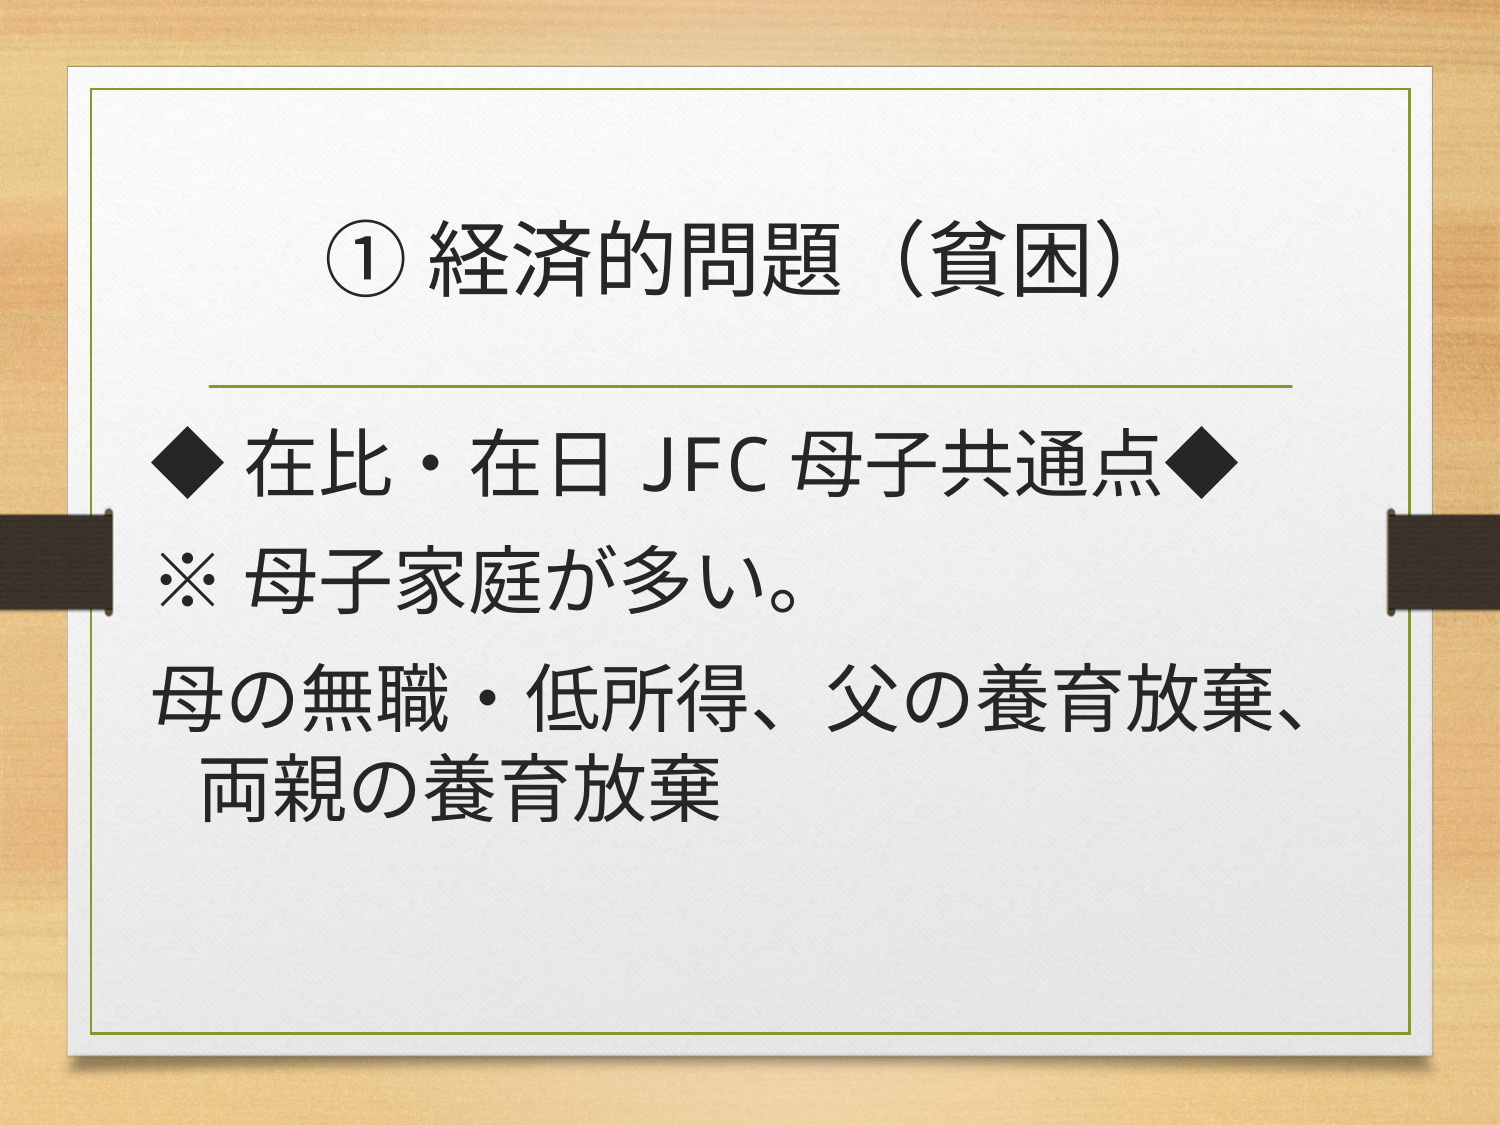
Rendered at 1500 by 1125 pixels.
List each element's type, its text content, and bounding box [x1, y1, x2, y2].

list ◆在比・在日JFC母子共通点◆ ※母子家庭が多い。 母の無職・低所得、父の養育放棄、両親の養育放棄 [135, 408, 1341, 974]
picture [0, 0, 1500, 1125]
title ①経済的問題（貧困） [193, 150, 1309, 365]
